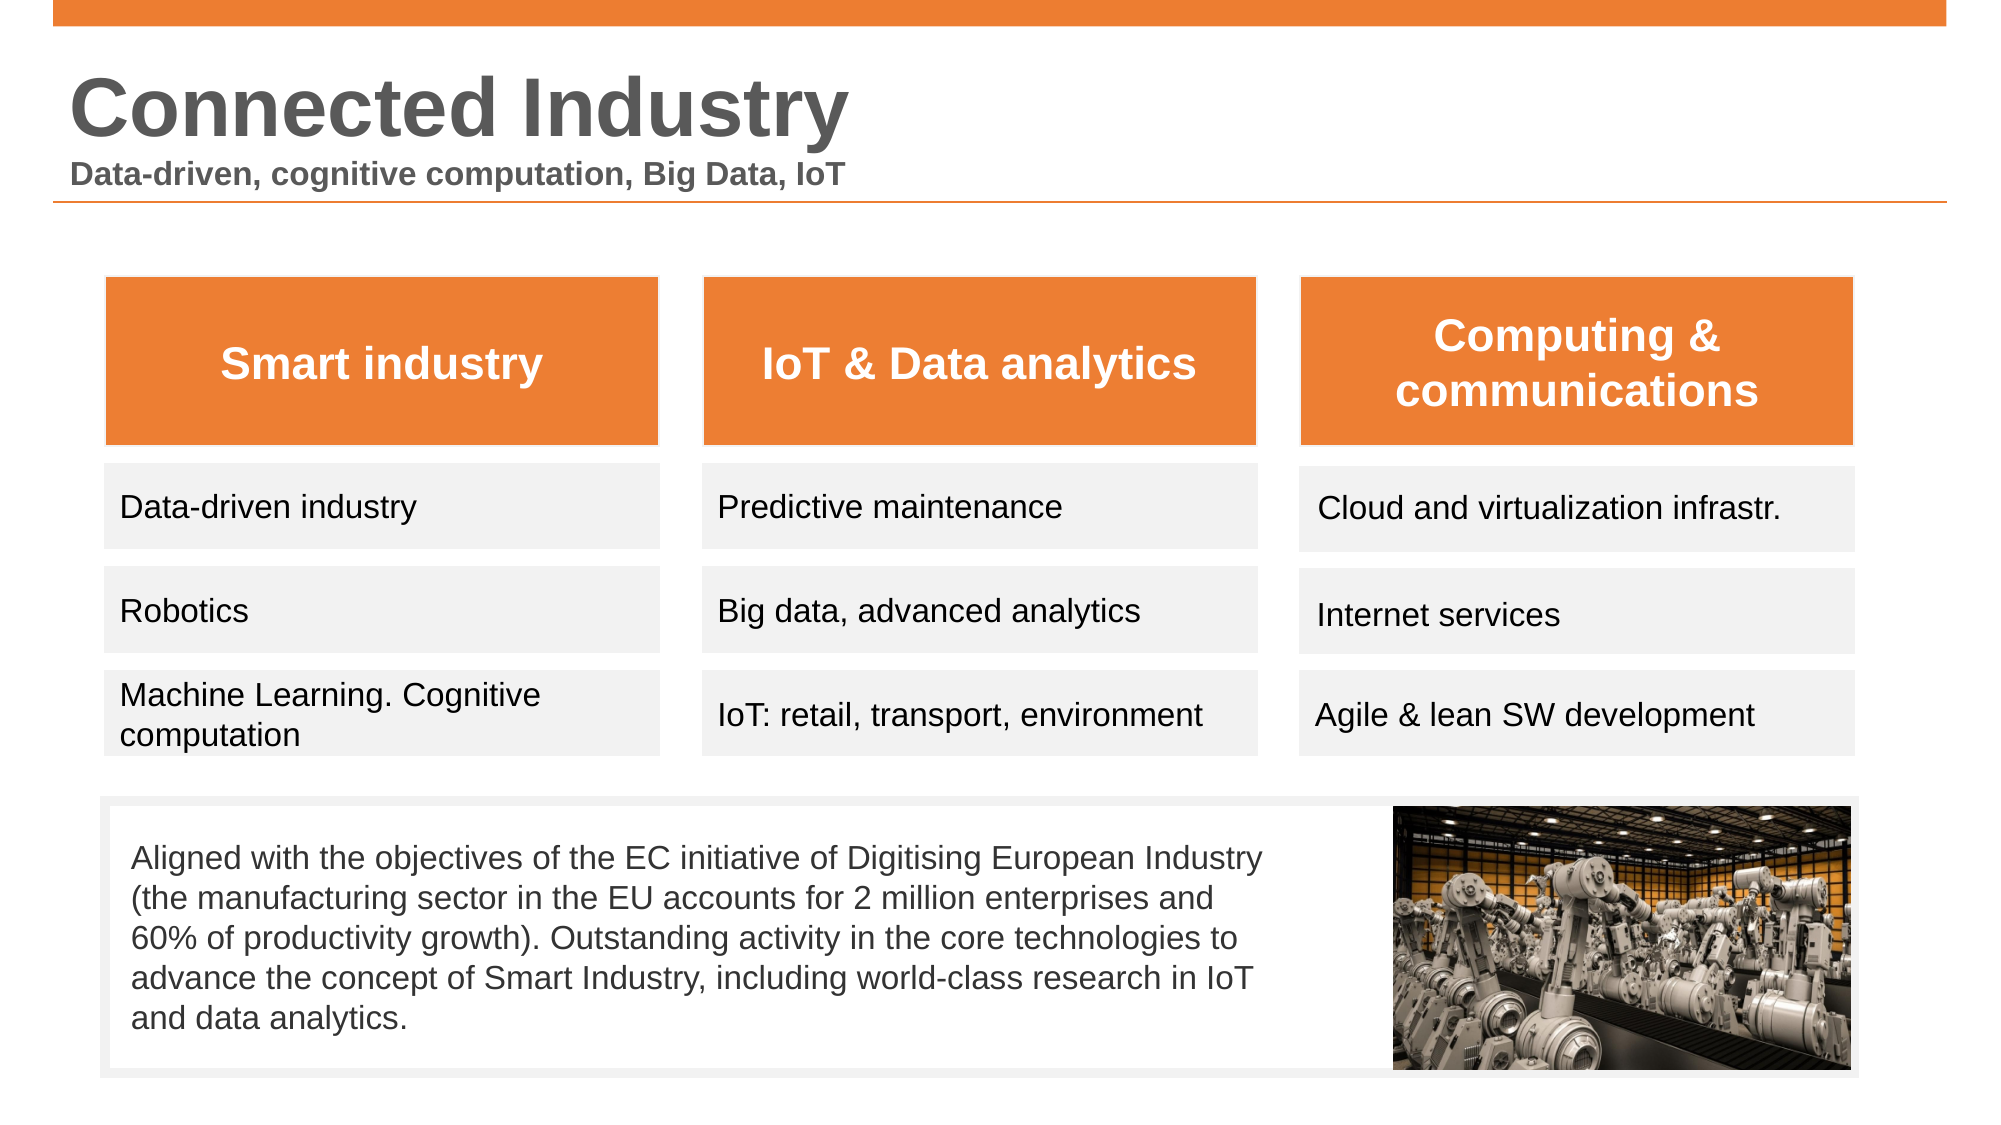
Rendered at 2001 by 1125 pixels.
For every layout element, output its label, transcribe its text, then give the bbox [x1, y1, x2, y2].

title Connected Industry [54, 57, 1948, 138]
list Data-driven, cognitive computation, Big Data, IoT [54, 149, 1948, 191]
text_box Aligned with the objectives of the EC initiative of Digitising European Industry (the manufacturing sector in the EU accounts for 2 million enterprises and 60% of productivity growth). Outstanding activity in the core technologies to advance the concept of Smart Industry, including world-class research in IoT and data analytics. [116, 828, 1290, 1044]
text_box Agile & lean SW development [1299, 670, 1855, 756]
text_box Machine Learning. Cognitive computation [104, 670, 660, 756]
text_box Cloud and virtualization infrastr. [1302, 479, 1798, 534]
text_box Predictive maintenance [702, 463, 1258, 549]
text_box [1299, 466, 1855, 552]
text_box [104, 800, 1856, 1074]
text_box Robotics [104, 566, 660, 653]
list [1393, 806, 1851, 1070]
text_box Data-driven industry [104, 463, 660, 549]
text_box Computing & communications [1299, 275, 1855, 447]
text_box [1299, 568, 1855, 654]
text_box Internet services [1301, 585, 1577, 641]
text_box Smart industry [104, 275, 660, 447]
text_box IoT: retail, transport, environment [702, 670, 1258, 756]
text_box Big data, advanced analytics [702, 566, 1258, 653]
text_box IoT & Data analytics [702, 275, 1258, 447]
